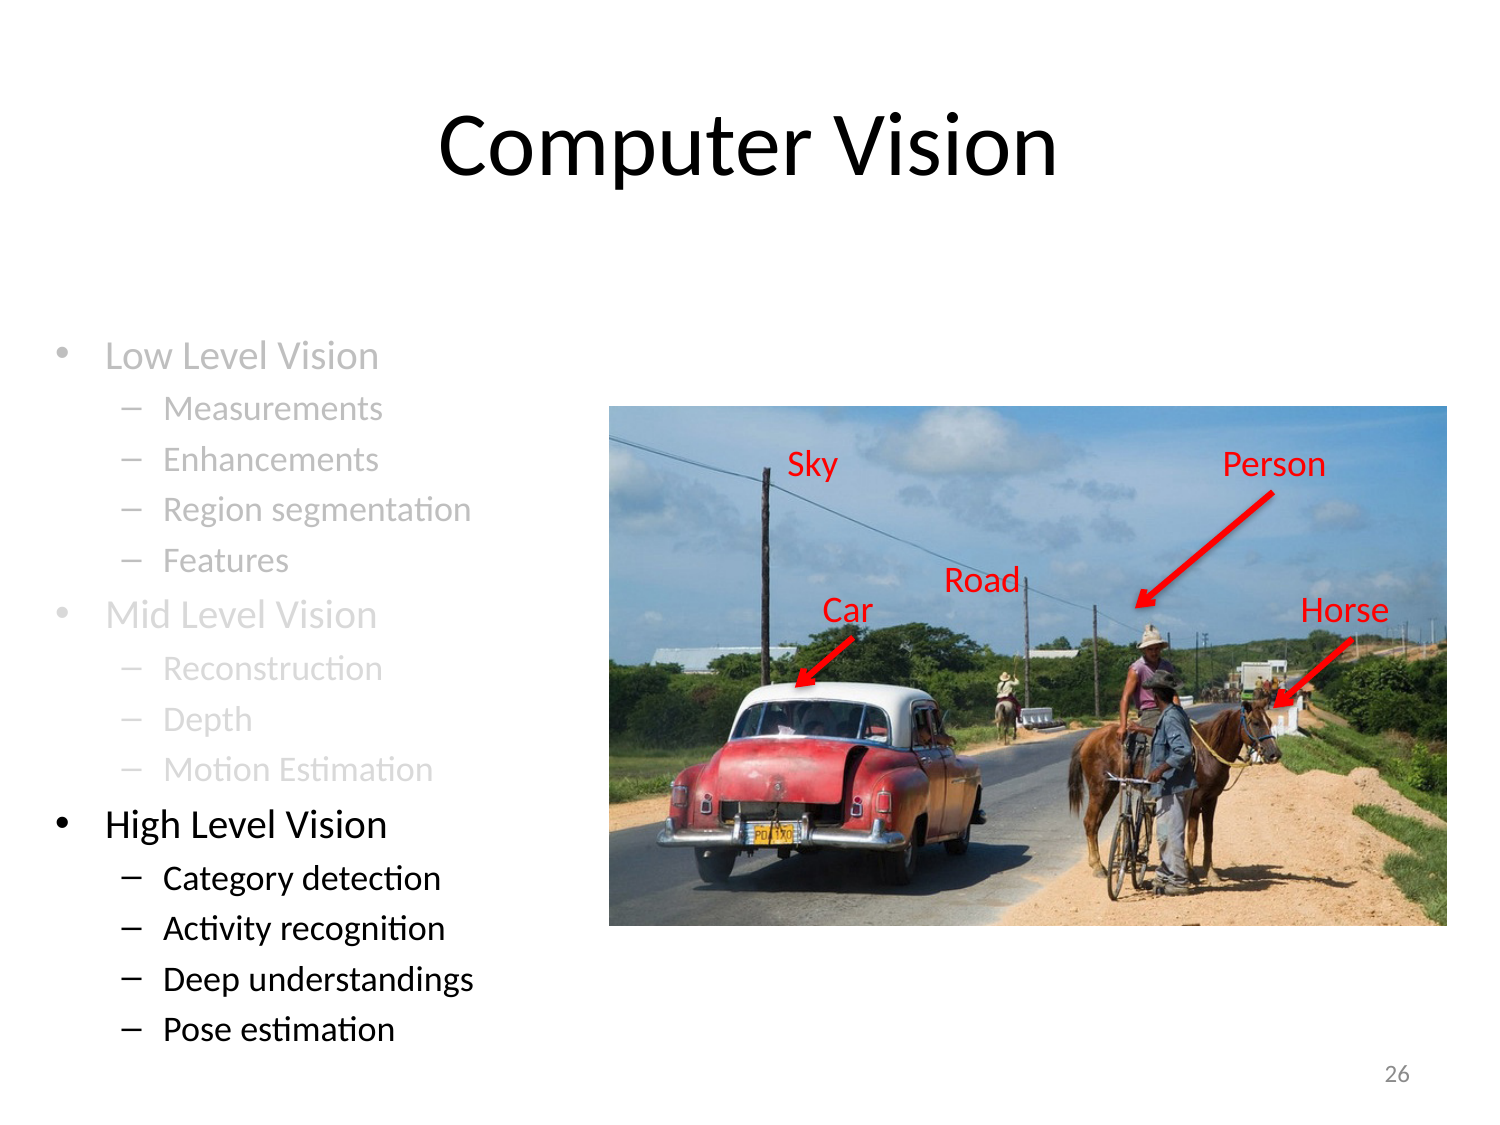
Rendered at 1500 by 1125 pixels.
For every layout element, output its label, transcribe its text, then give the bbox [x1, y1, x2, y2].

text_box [1134, 431, 1370, 609]
picture [609, 405, 1448, 927]
slide_number 26 [1074, 1042, 1425, 1103]
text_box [1272, 577, 1448, 709]
title Computer Vision [75, 45, 1425, 233]
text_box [794, 577, 899, 688]
list Low Level Vision Measurements Enhancements Region segmentation Features Mid Level Vision Reconstruction Depth Motion Estimation High Level Vision Category detection Activity recognition Deep understandings Pose estimation [40, 320, 1391, 1063]
